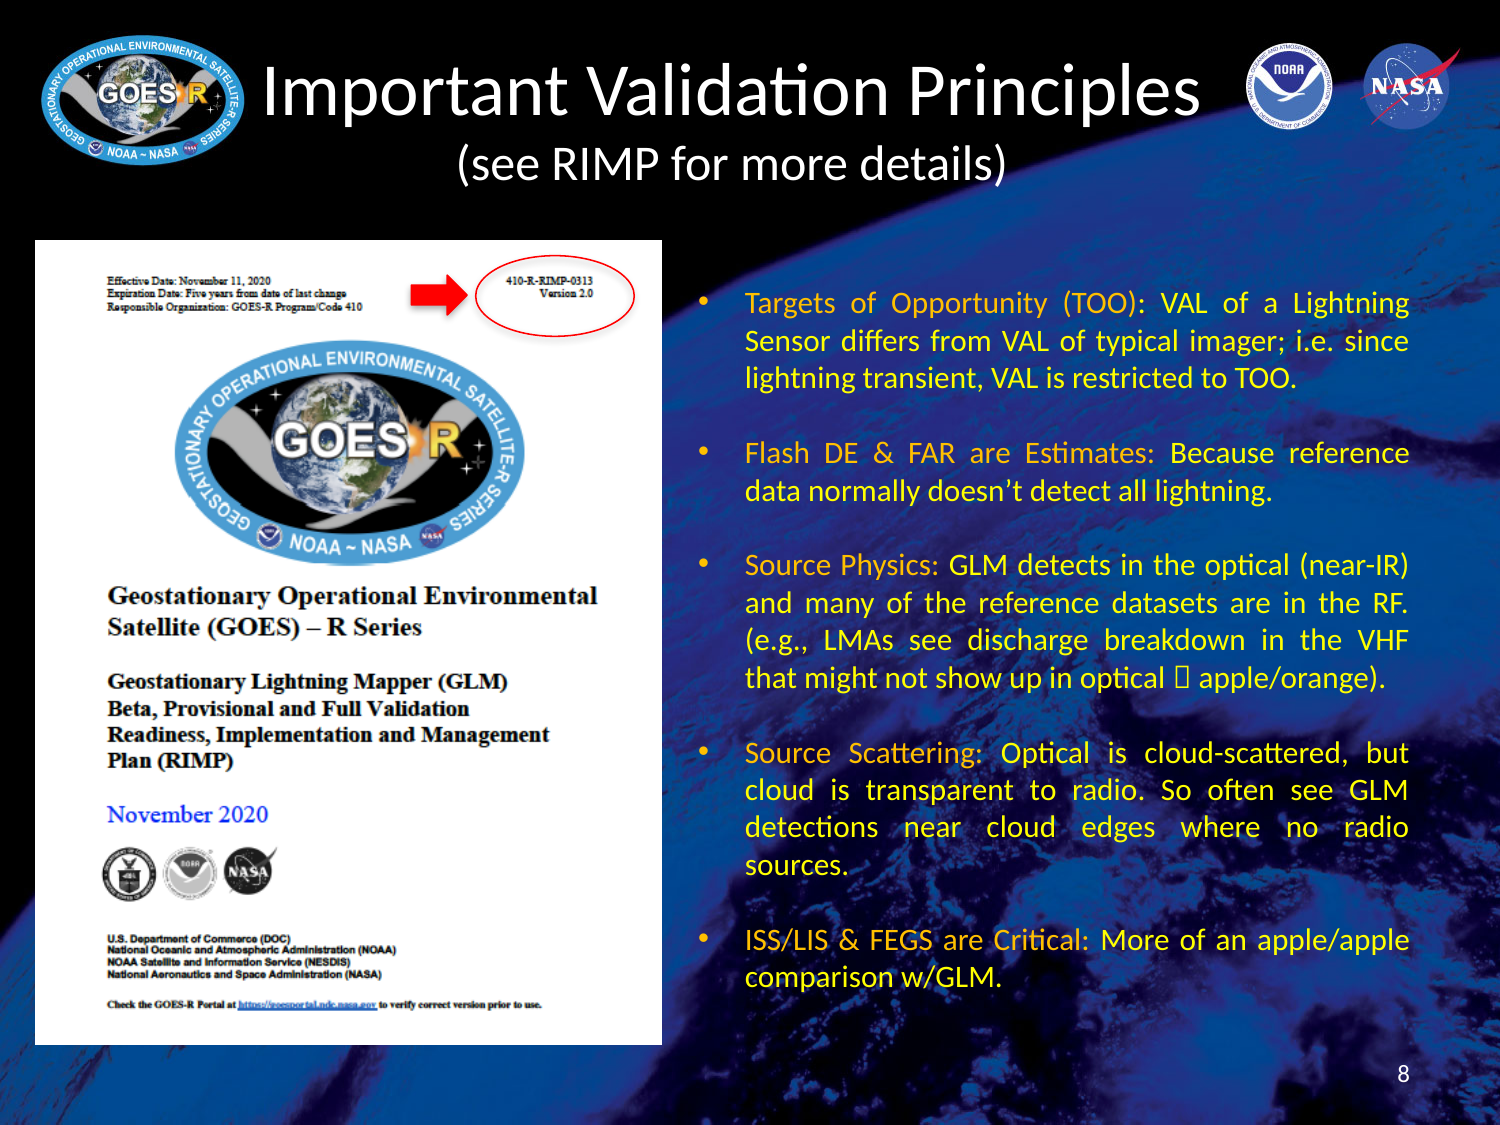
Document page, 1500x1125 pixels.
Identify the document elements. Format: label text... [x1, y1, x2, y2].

slide_number 8 [1074, 1042, 1425, 1103]
text_box Targets of Opportunity (TOO): VAL of a Lightning Sensor differs from VAL of typical imager; i.e. since lightning transient, VAL is restricted to TOO. Flash DE & FAR are Estimates: Because reference data normally doesn’t detect all lightning. Source Physics: GLM detects in the optical (near-IR) and many of the reference datasets are in the RF. (e.g., LMAs see discharge breakdown in the VHF that might not show up in optical  apple/orange). Source Scattering: Optical is cloud-scattered, but cloud is transparent to radio. So often see GLM detections near cloud edges where no radio sources. ISS/LIS & FEGS are Critical: More of an apple/apple comparison w/GLM. [683, 275, 1425, 1002]
picture [0, 0, 1500, 1125]
title Important Validation Principles (see RIMP for more details) [56, 22, 1407, 210]
